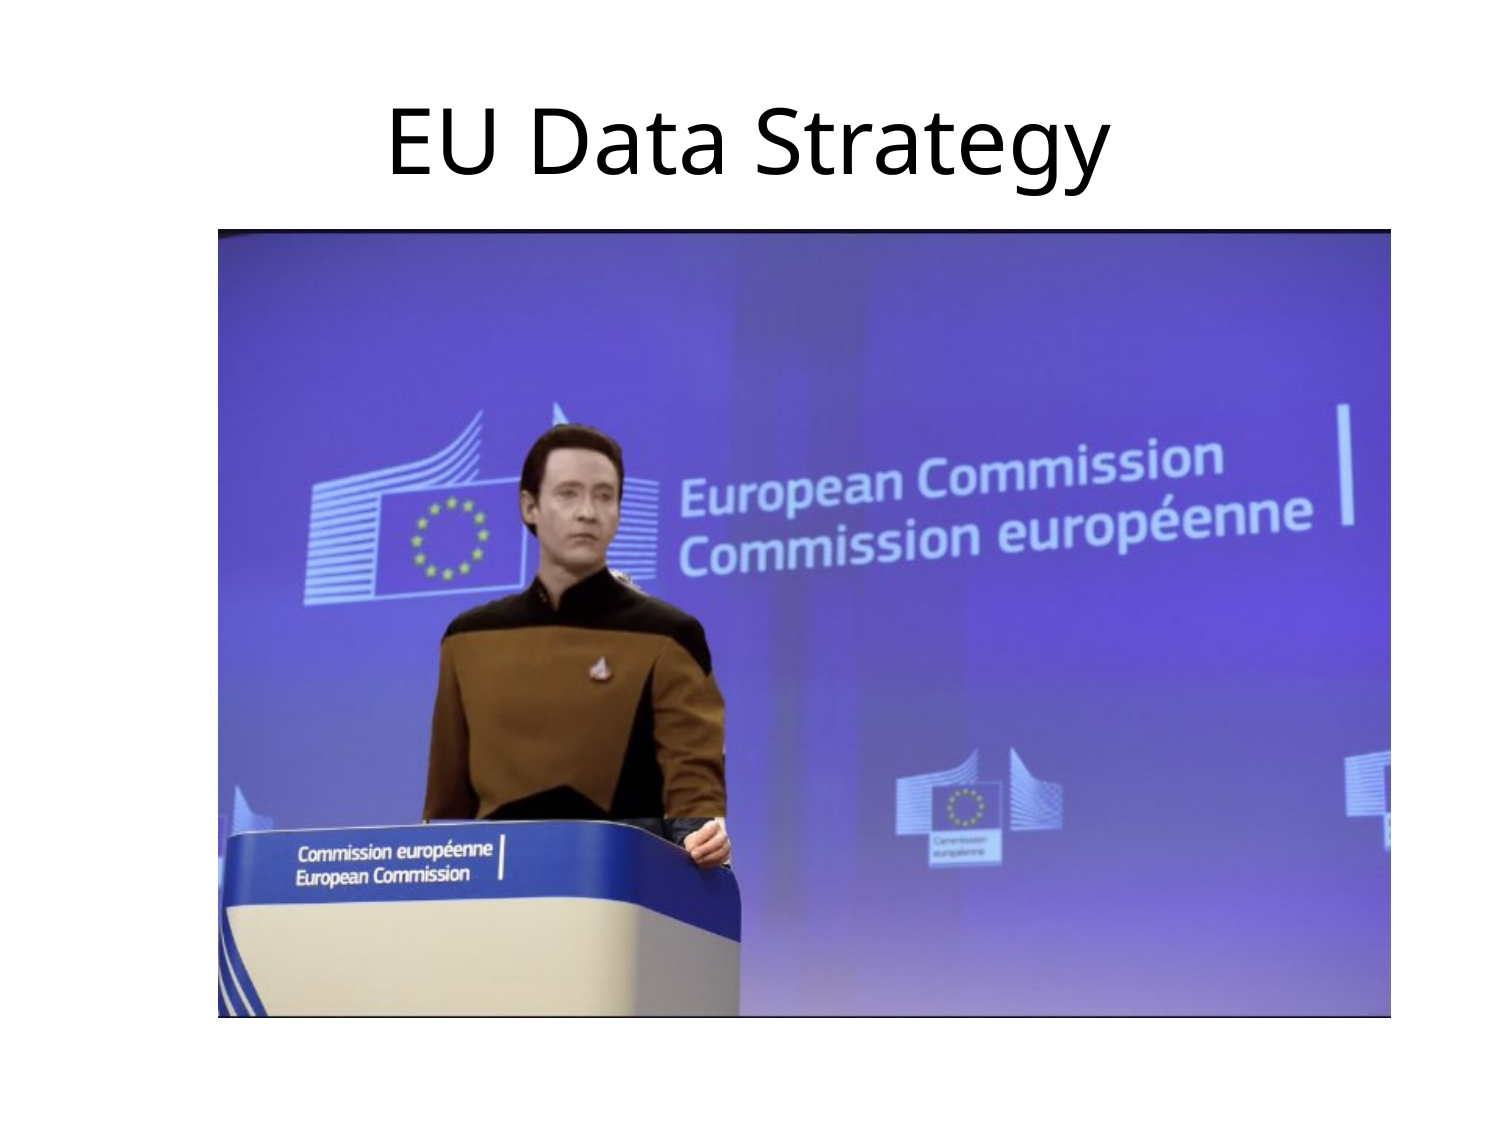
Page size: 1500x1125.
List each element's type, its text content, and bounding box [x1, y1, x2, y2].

text_box EU Data Strategy [75, 45, 1423, 230]
picture [218, 229, 1391, 1018]
